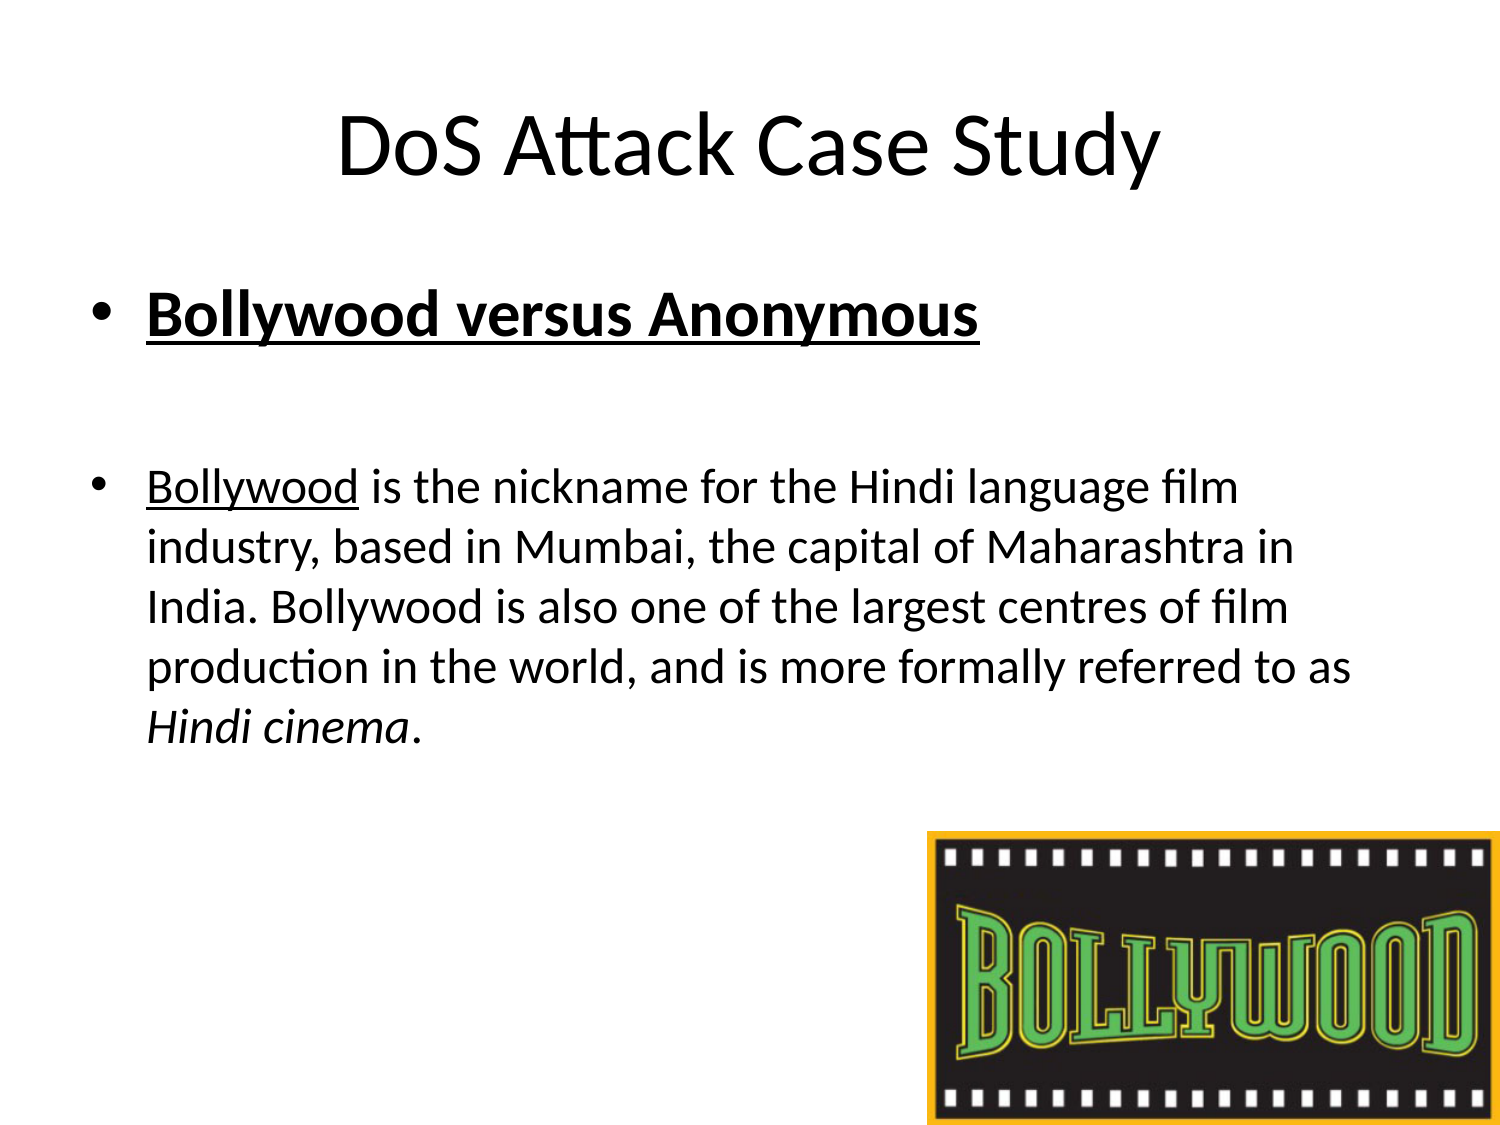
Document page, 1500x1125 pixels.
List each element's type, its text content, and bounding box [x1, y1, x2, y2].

list Bollywood versus Anonymous Bollywood is the nickname for the Hindi language film industry, based in Mumbai, the capital of Maharashtra in India. Bollywood is also one of the largest centres of film production in the world, and is more formally referred to as Hindi cinema. [75, 262, 1425, 1005]
picture [926, 831, 1500, 1125]
title DoS Attack Case Study [75, 45, 1425, 233]
